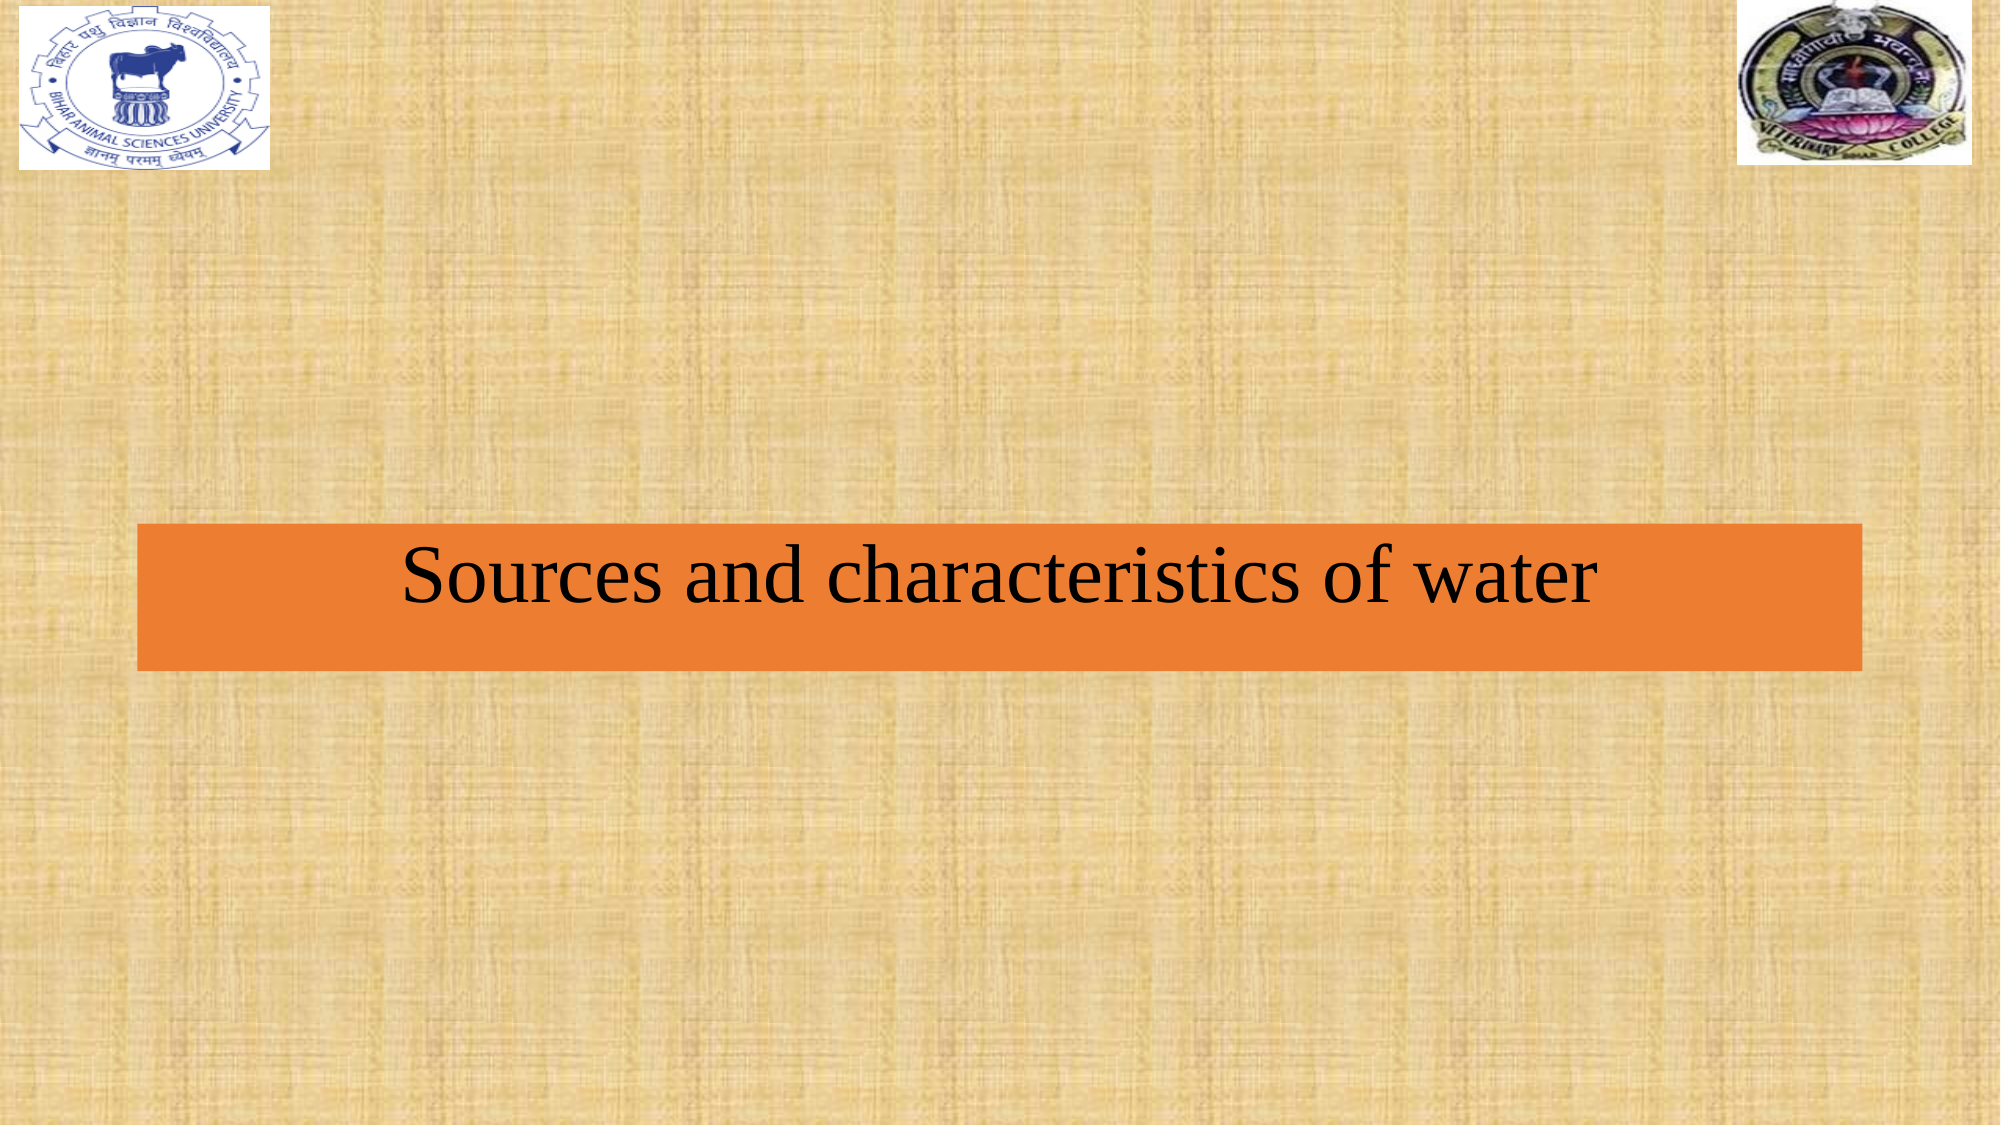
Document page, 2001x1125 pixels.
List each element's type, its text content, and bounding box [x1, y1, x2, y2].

picture [0, 0, 2001, 1125]
list Sources and characteristics of water [137, 523, 1863, 672]
